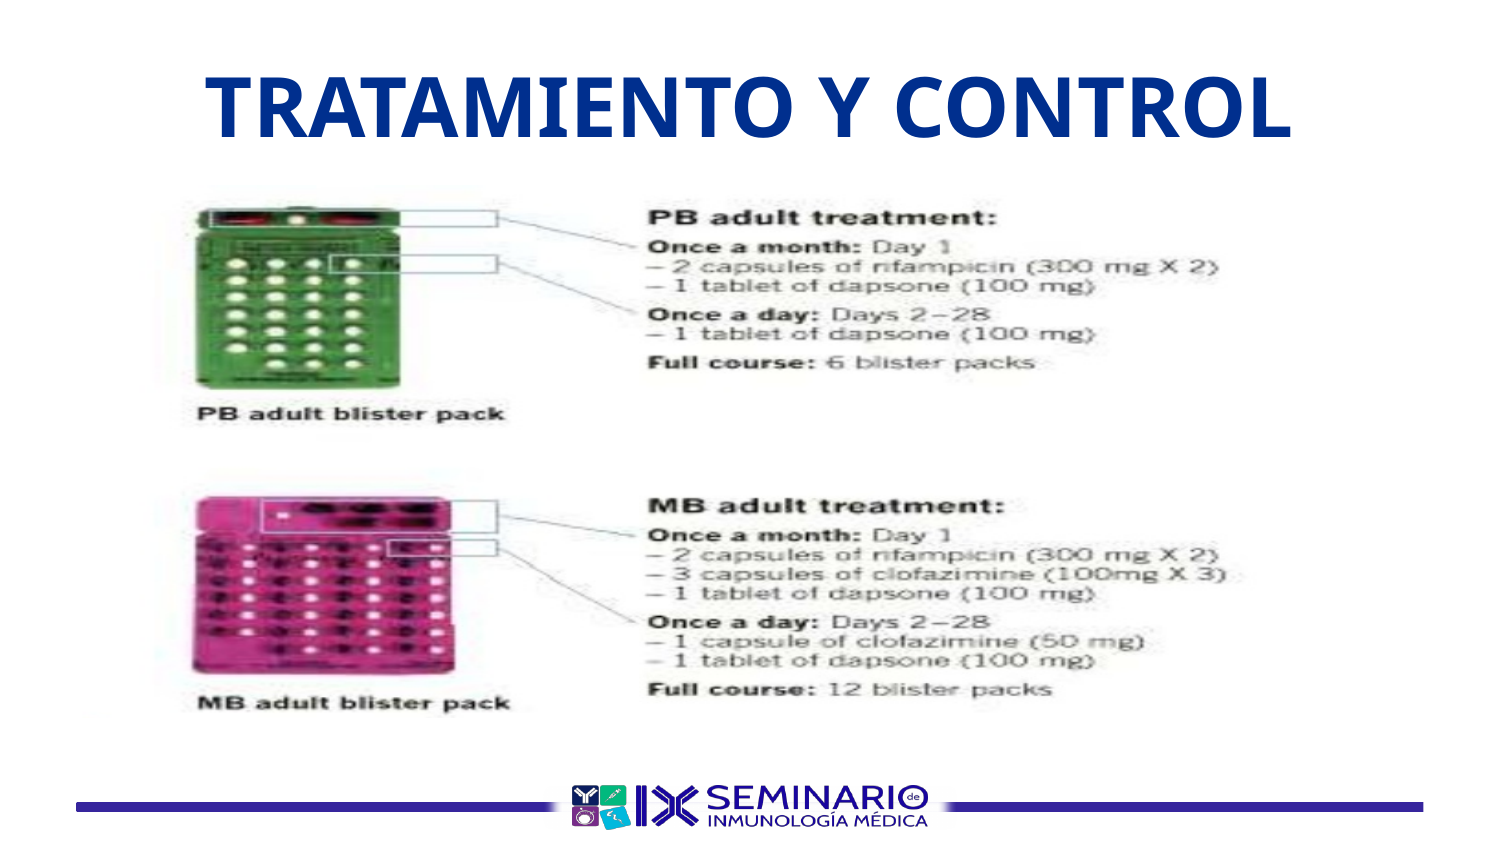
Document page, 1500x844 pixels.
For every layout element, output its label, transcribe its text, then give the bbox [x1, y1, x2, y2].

title TRATAMIENTO Y CONTROL [75, 33, 1425, 175]
picture [572, 785, 928, 830]
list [82, 185, 1418, 718]
